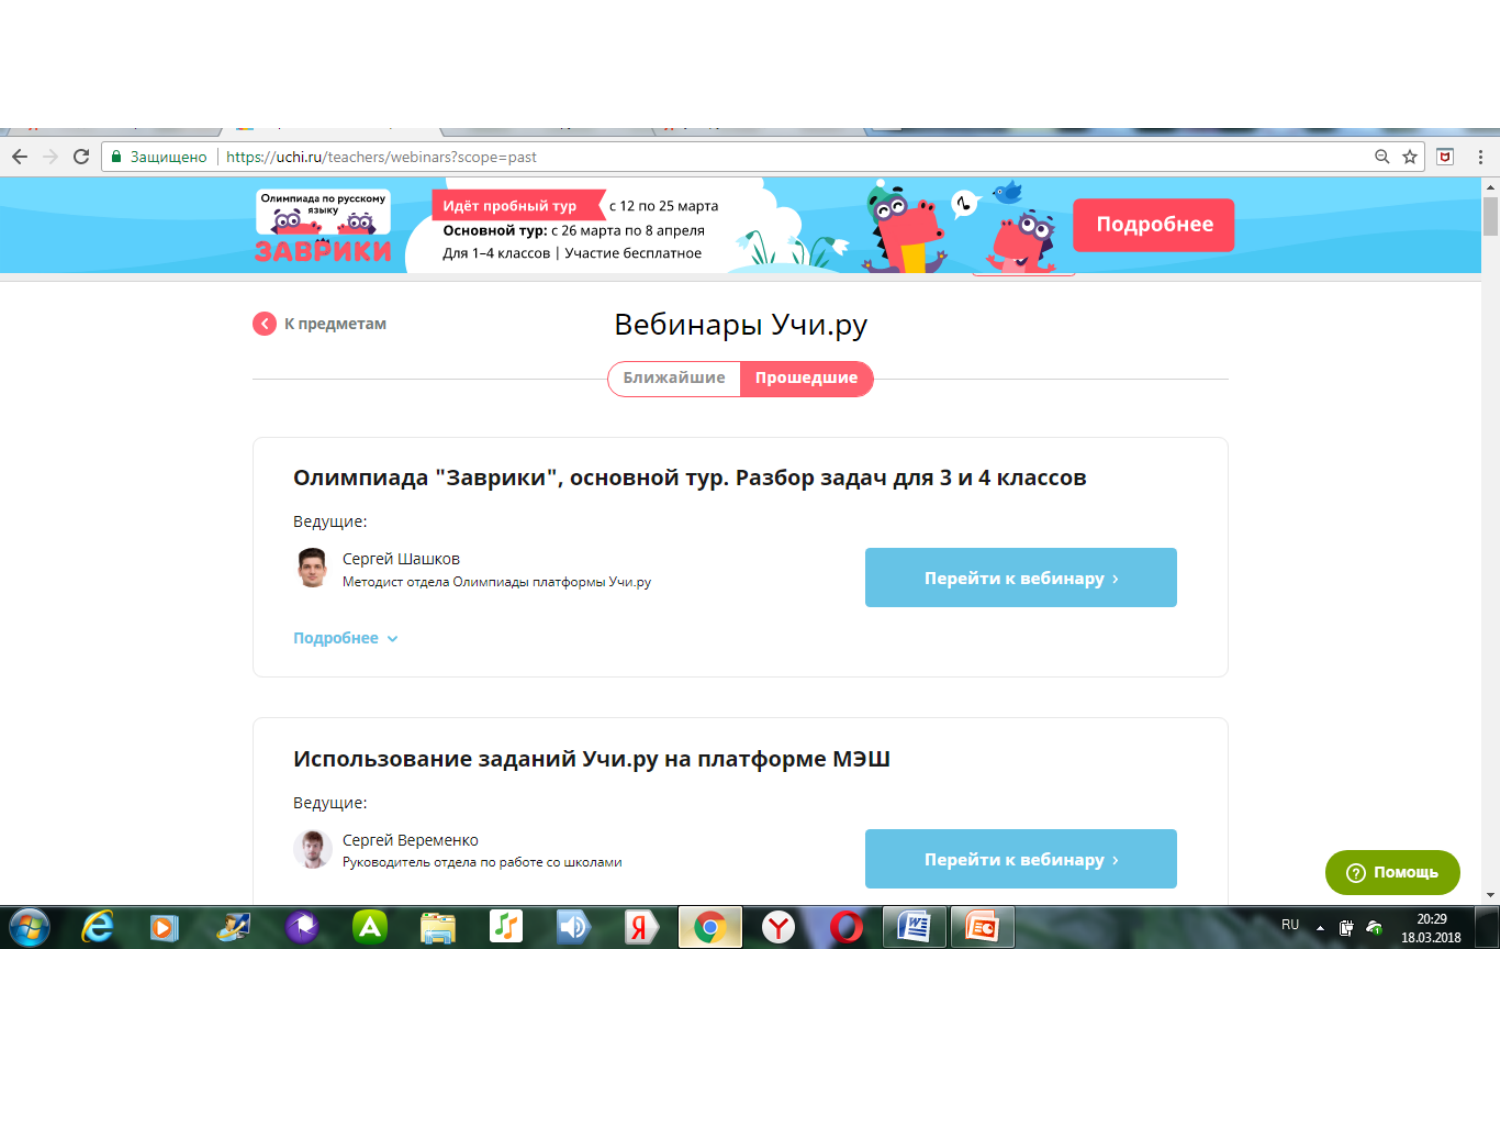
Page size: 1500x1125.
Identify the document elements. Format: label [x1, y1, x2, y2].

picture [0, 128, 1500, 949]
